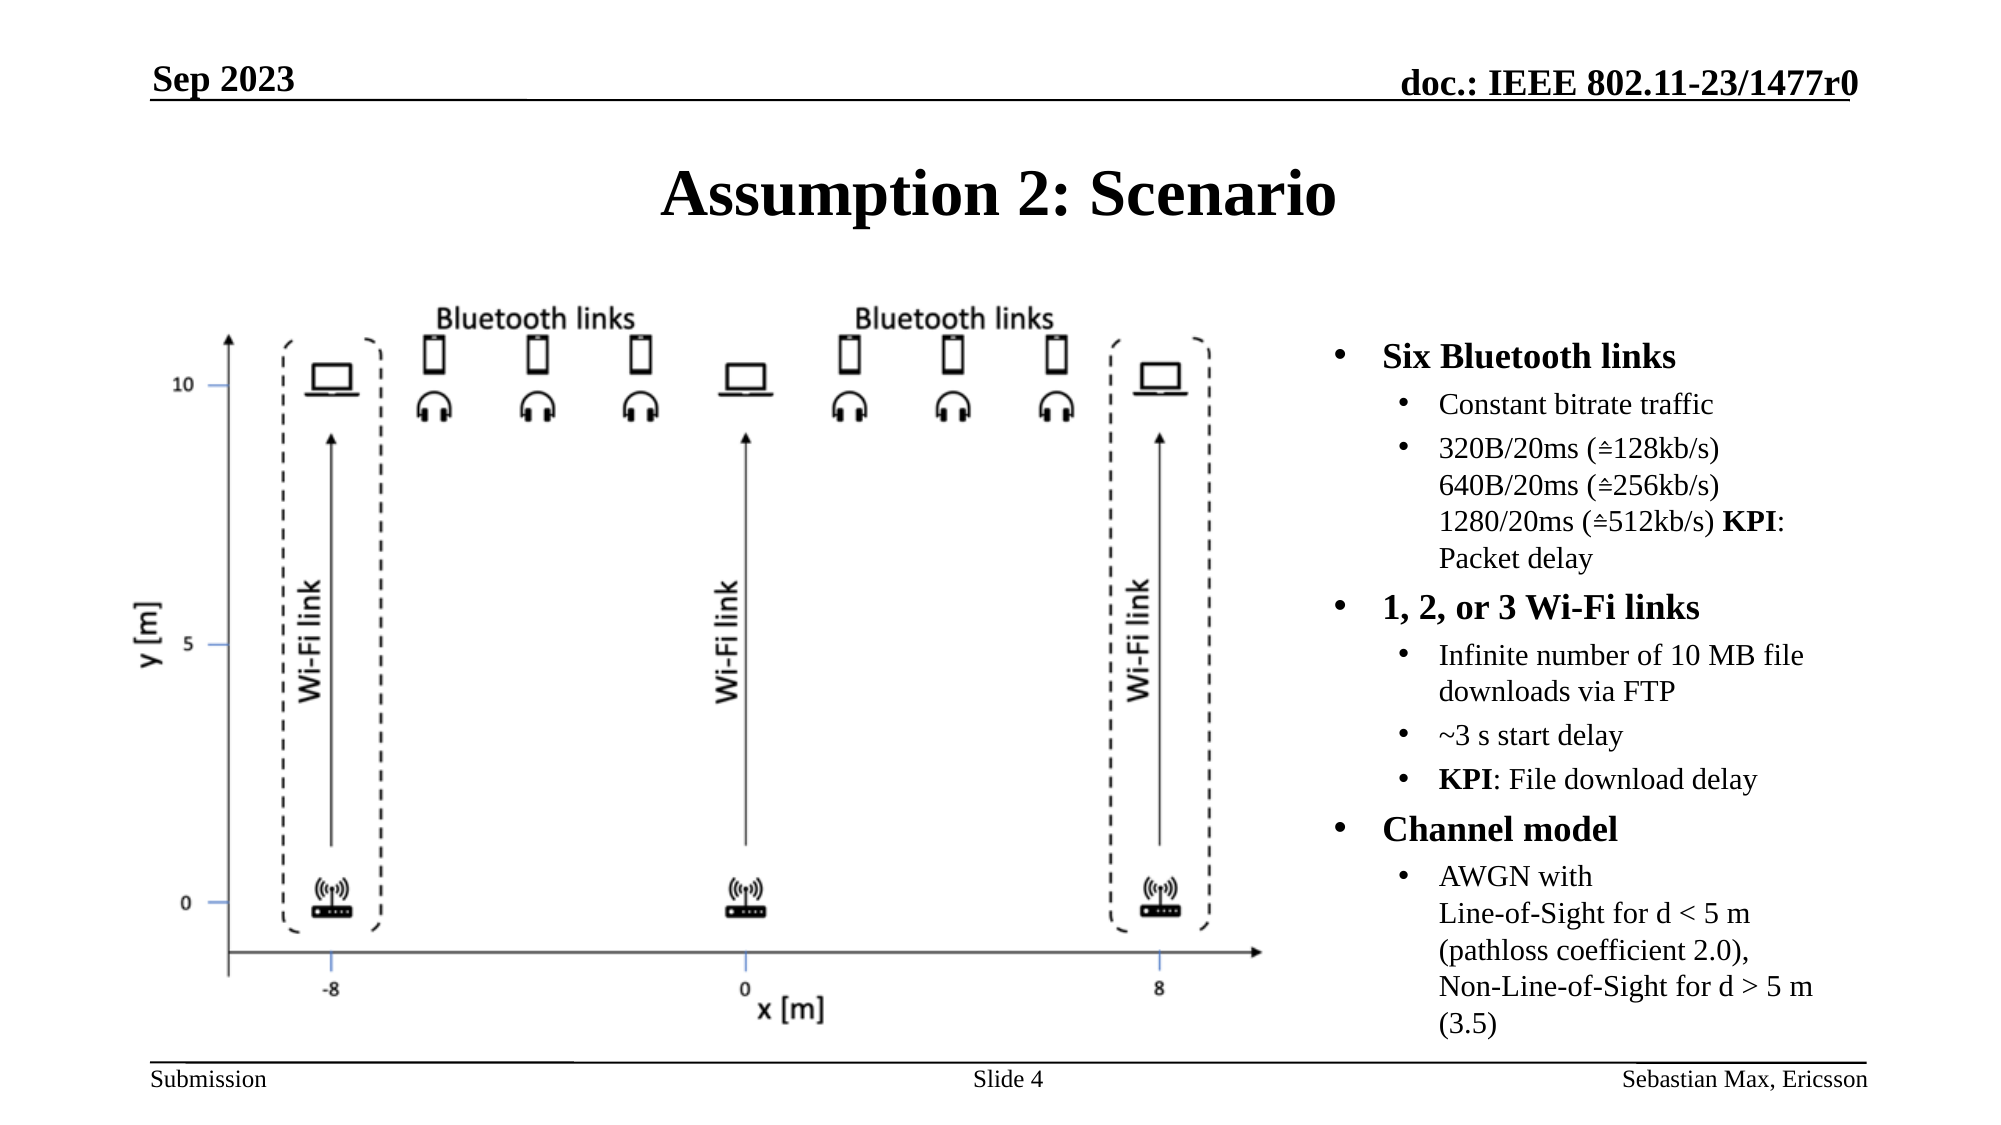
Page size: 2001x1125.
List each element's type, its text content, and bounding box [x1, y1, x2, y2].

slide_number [152, 54, 563, 100]
picture [125, 300, 1272, 1032]
list Six Bluetooth links Constant bitrate traffic 320B/20ms (≙128kb/s) 640B/20ms (≙256kb/s) 1280/20ms (≙512kb/s) KPI: Packet delay 1, 2, or 3 Wi-Fi links Infinite number of 10 MB file downloads via FTP ~3 s start delay KPI: File download delay Channel model AWGN with Line-of-Sight for d < 5 m (pathloss coefficient 2.0), Non-Line-of-Sight for d > 5 m (3.5) [1318, 324, 1875, 1048]
footer Sebastian Max, Ericsson [1171, 1061, 1869, 1093]
slide_number Slide 4 [950, 1061, 1067, 1123]
title Assumption 2: Scenario [149, 101, 1850, 277]
